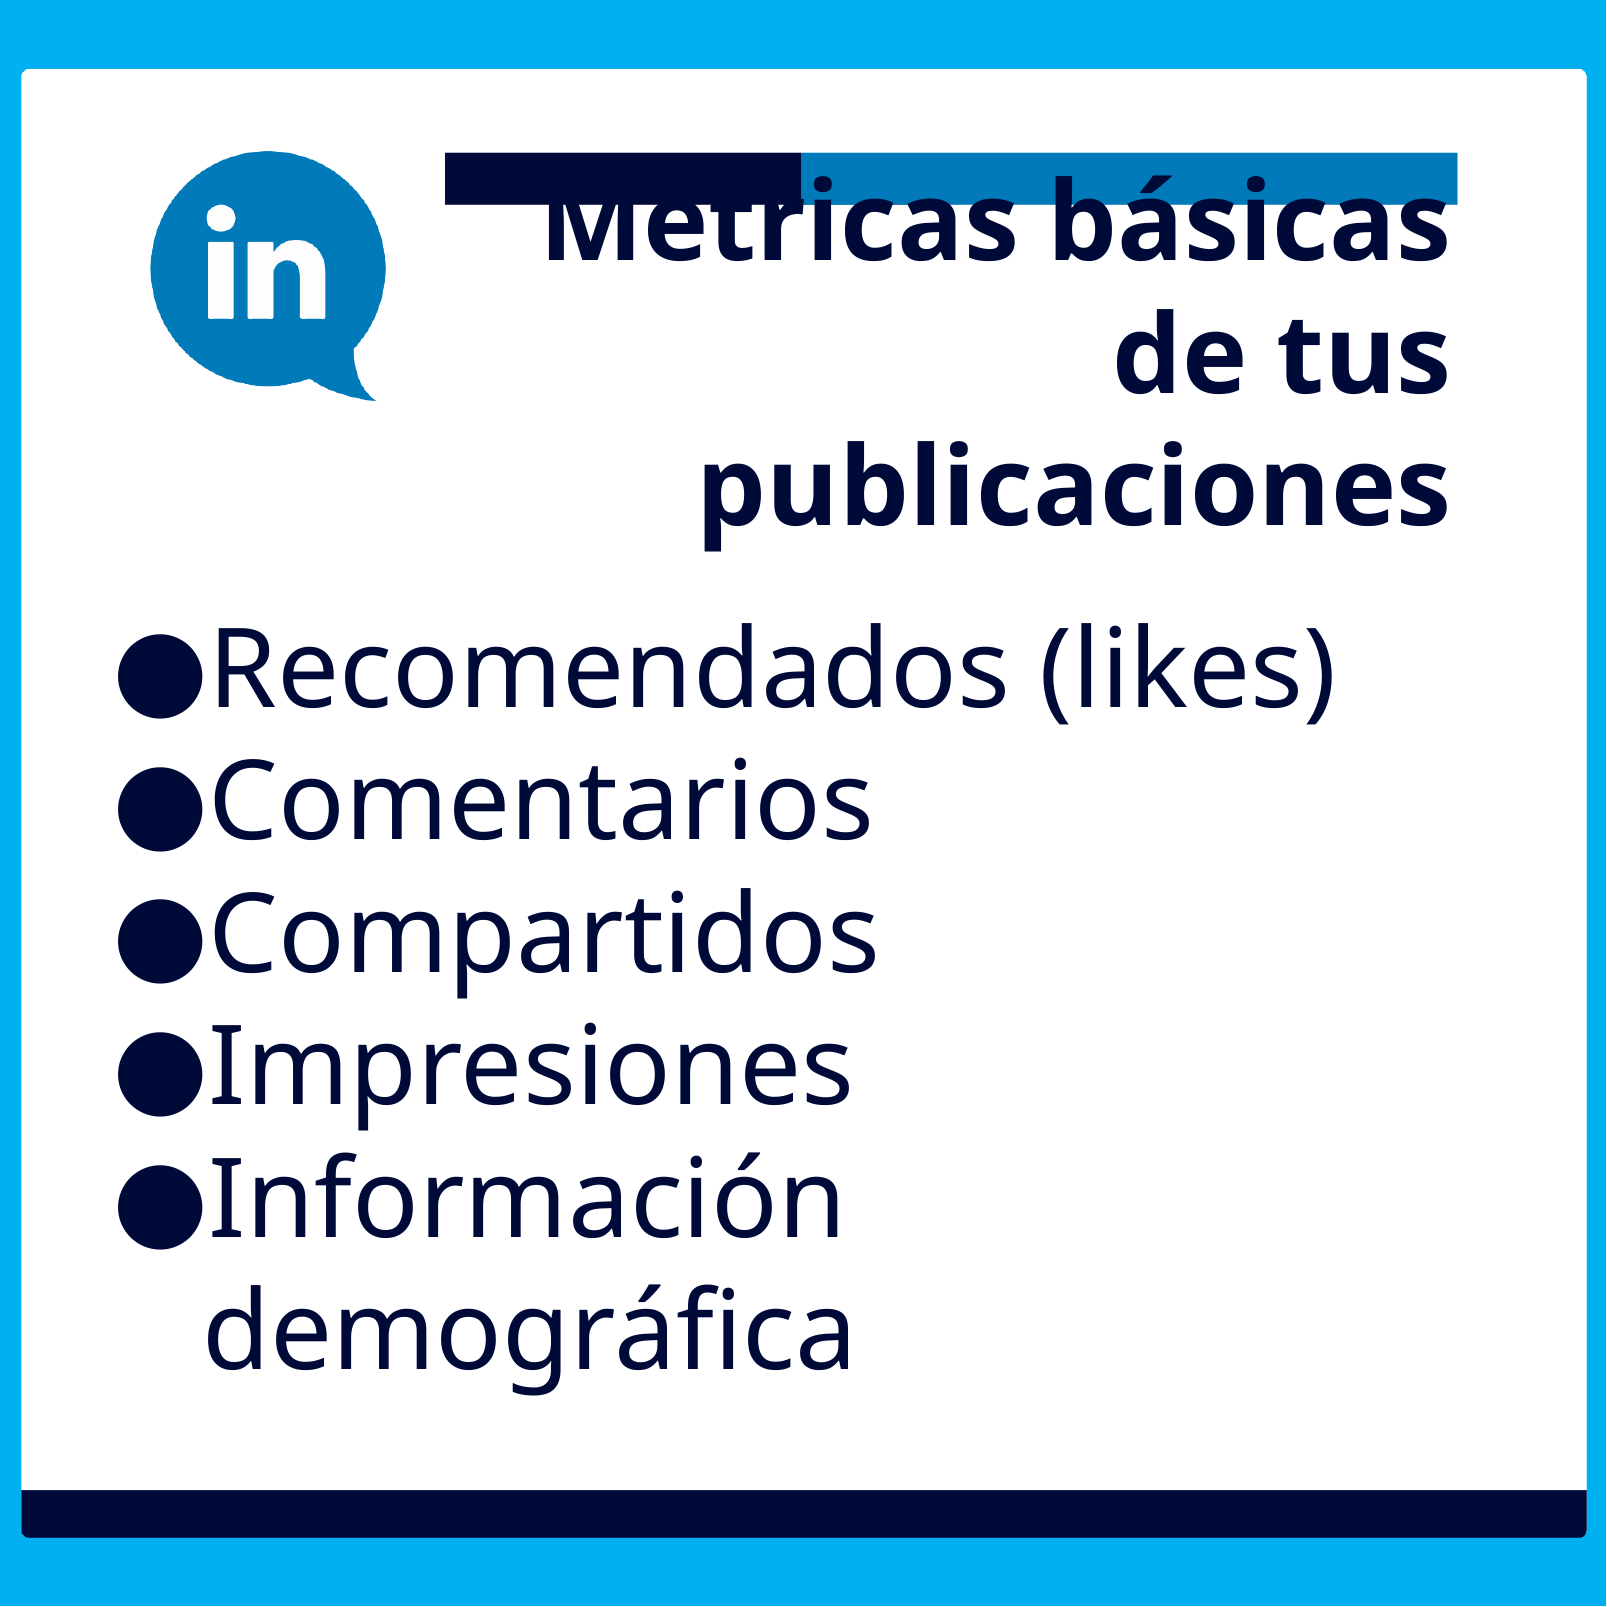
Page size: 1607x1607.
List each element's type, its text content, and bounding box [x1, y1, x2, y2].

title Métricas básicas de tus publicaciones [439, 220, 1452, 478]
subtitle Recomendados (likes) Comentarios Compartidos Impresiones Información demográfica [112, 596, 1494, 1433]
picture [22, 69, 1586, 1537]
